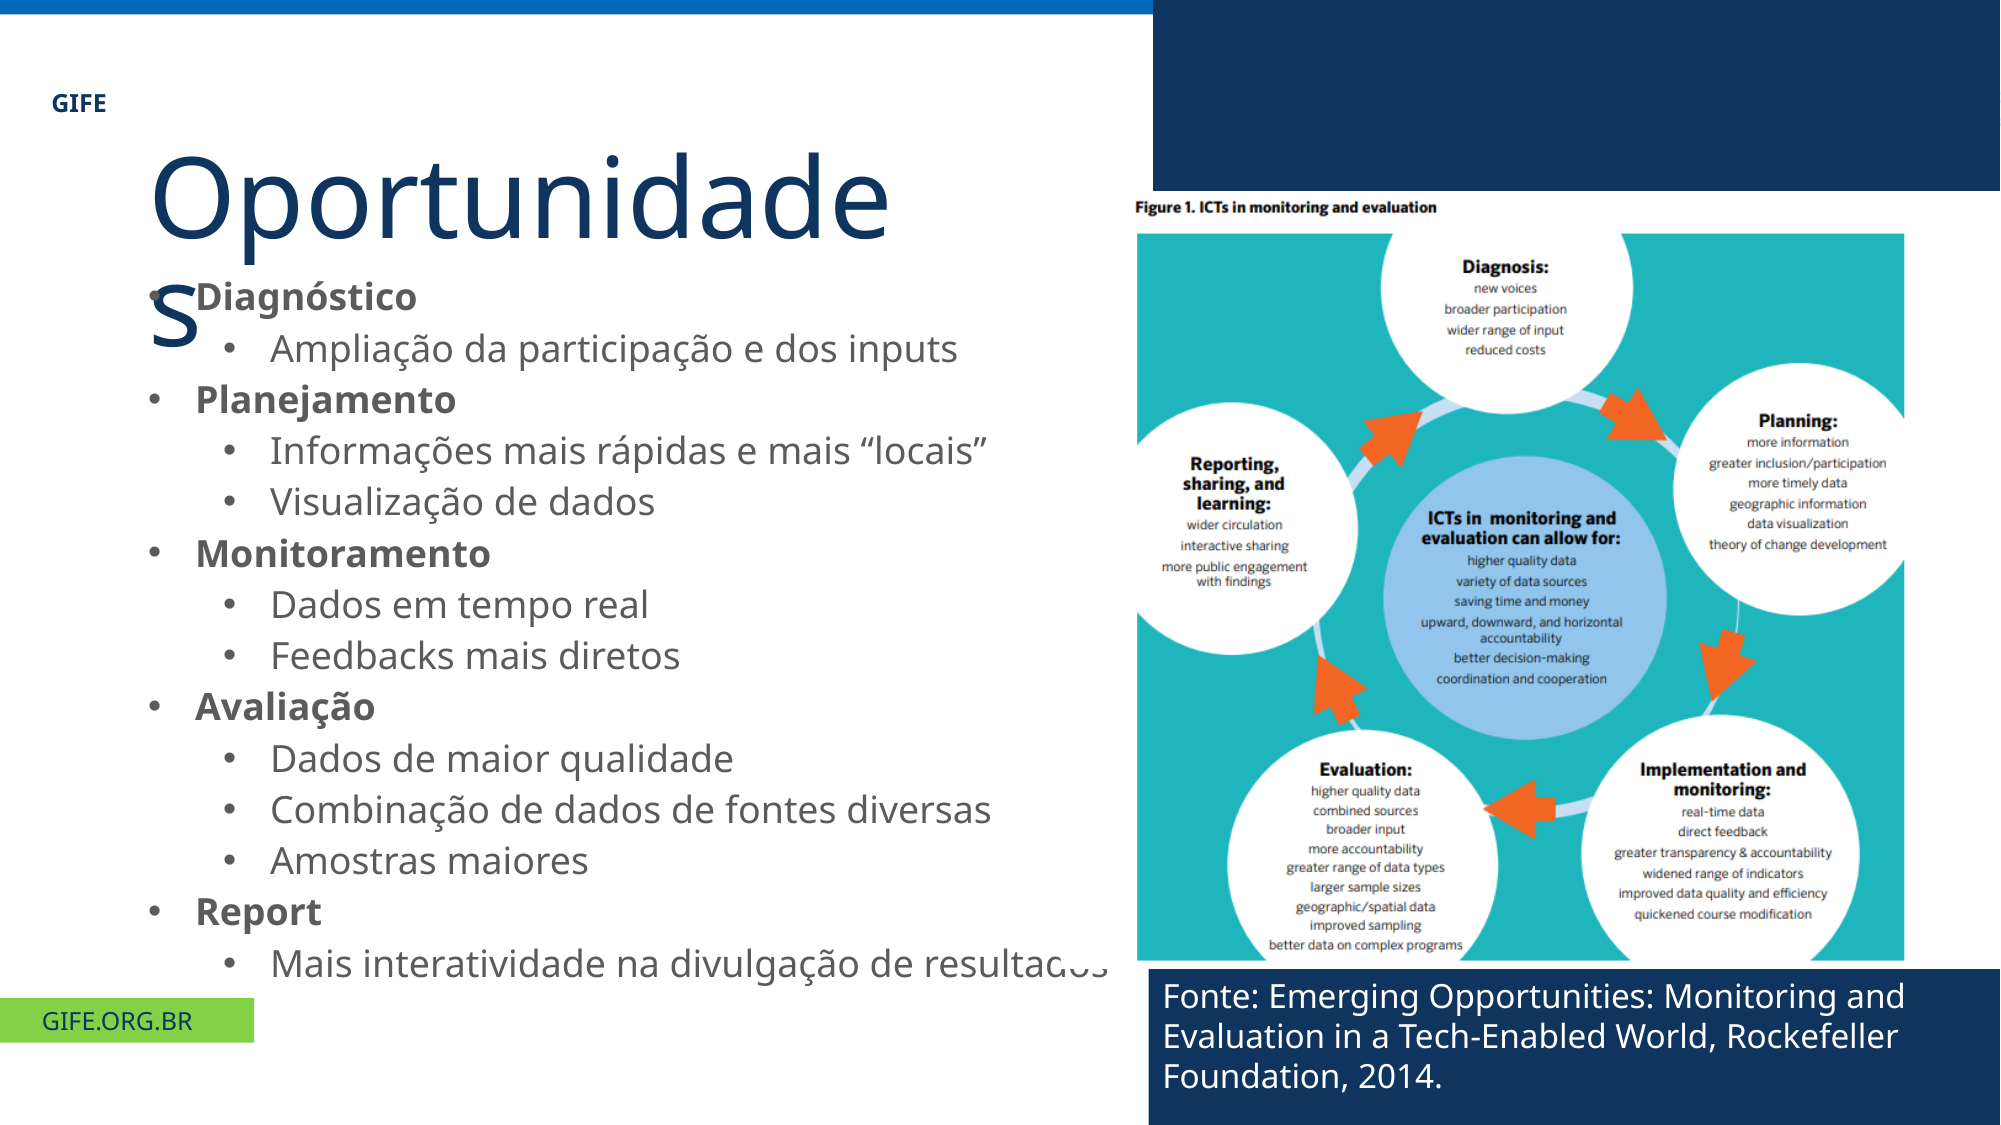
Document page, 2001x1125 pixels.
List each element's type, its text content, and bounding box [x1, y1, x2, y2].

title Oportunidades [148, 144, 912, 265]
text_box [1152, 969, 2000, 1125]
picture [1060, 191, 2001, 969]
text_box Diagnóstico Ampliação da participação e dos inputs Planejamento Informações mais rápidas e mais “locais” Visualização de dados Monitoramento Dados em tempo real Feedbacks mais diretos Avaliação Dados de maior qualidade Combinação de dados de fontes diversas Amostras maiores Report Mais interatividade na divulgação de resultados [148, 265, 1147, 992]
text_box [1152, 0, 2000, 191]
text_box Fonte: Emerging Opportunities: Monitoring and Evaluation in a Tech-Enabled World, Rockefeller Foundation, 2014. [1147, 969, 1975, 1103]
